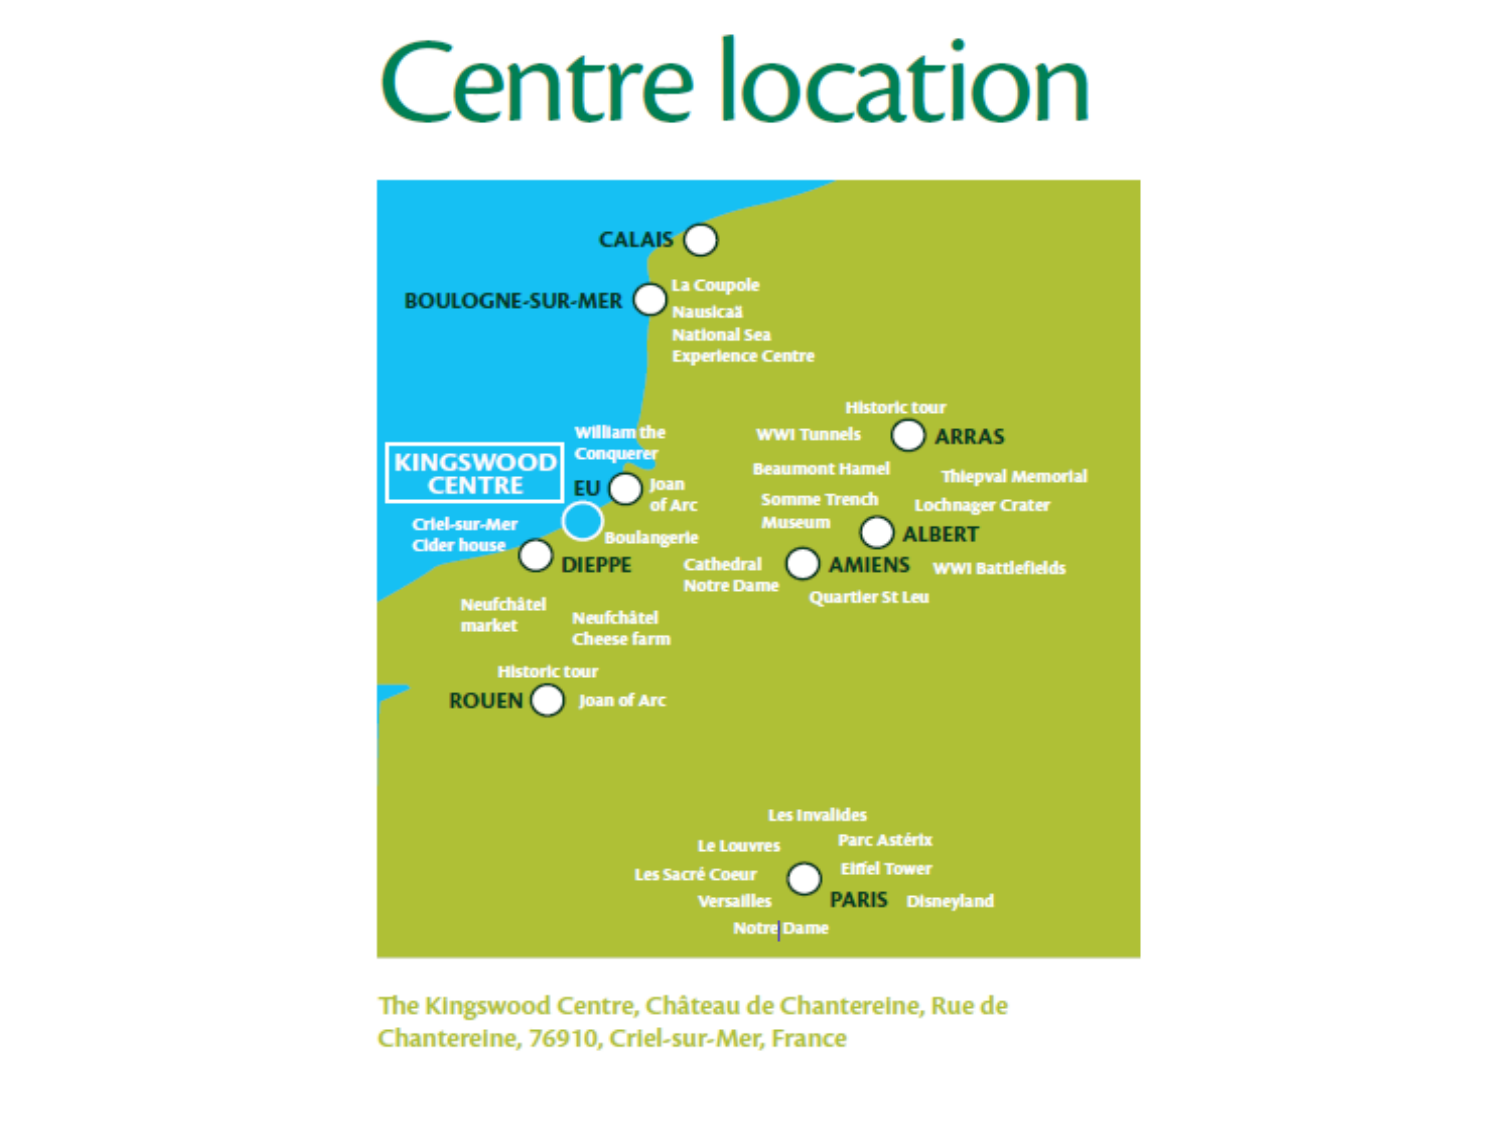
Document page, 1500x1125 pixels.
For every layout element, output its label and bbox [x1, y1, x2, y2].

picture [348, 30, 1176, 1071]
